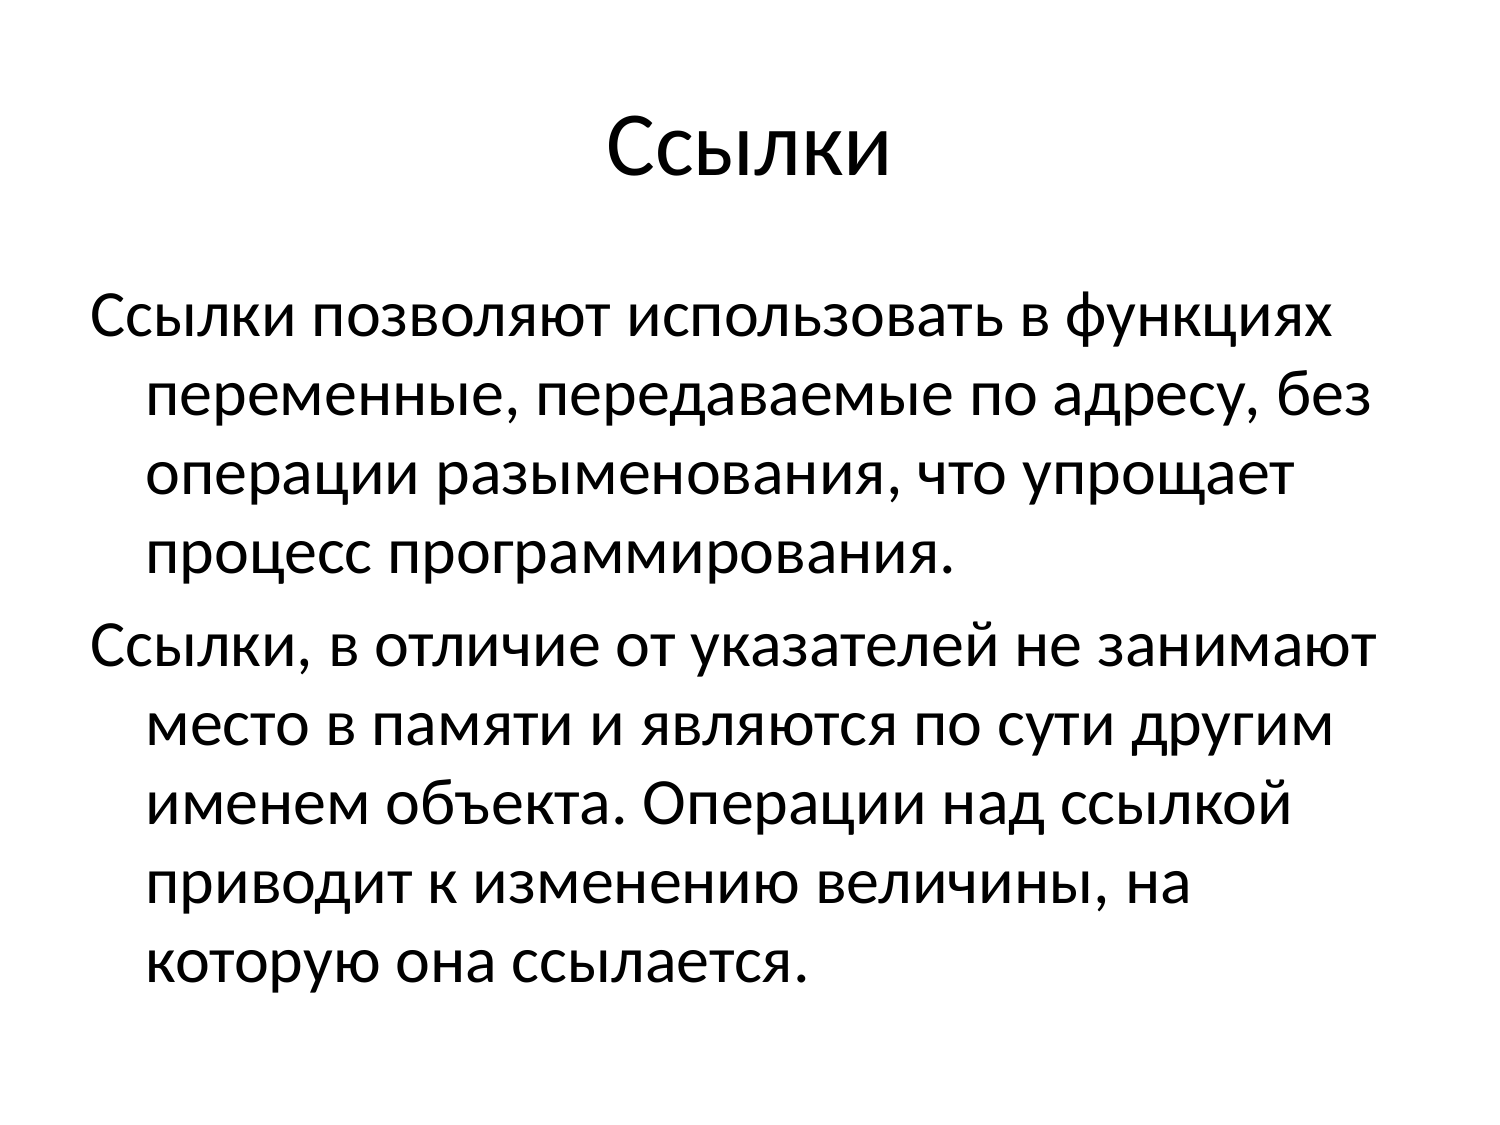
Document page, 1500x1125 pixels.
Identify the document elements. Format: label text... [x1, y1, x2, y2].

list Ссылки позволяют использовать в функциях переменные, передаваемые по адресу, без операции разыменования, что упрощает процесс программирования. Ссылки, в отличие от указателей не занимают место в памяти и являются по сути другим именем объекта. Операции над ссылкой приводит к изменению величины, на которую она ссылается. [75, 262, 1425, 1005]
title Ссылки [75, 45, 1425, 233]
